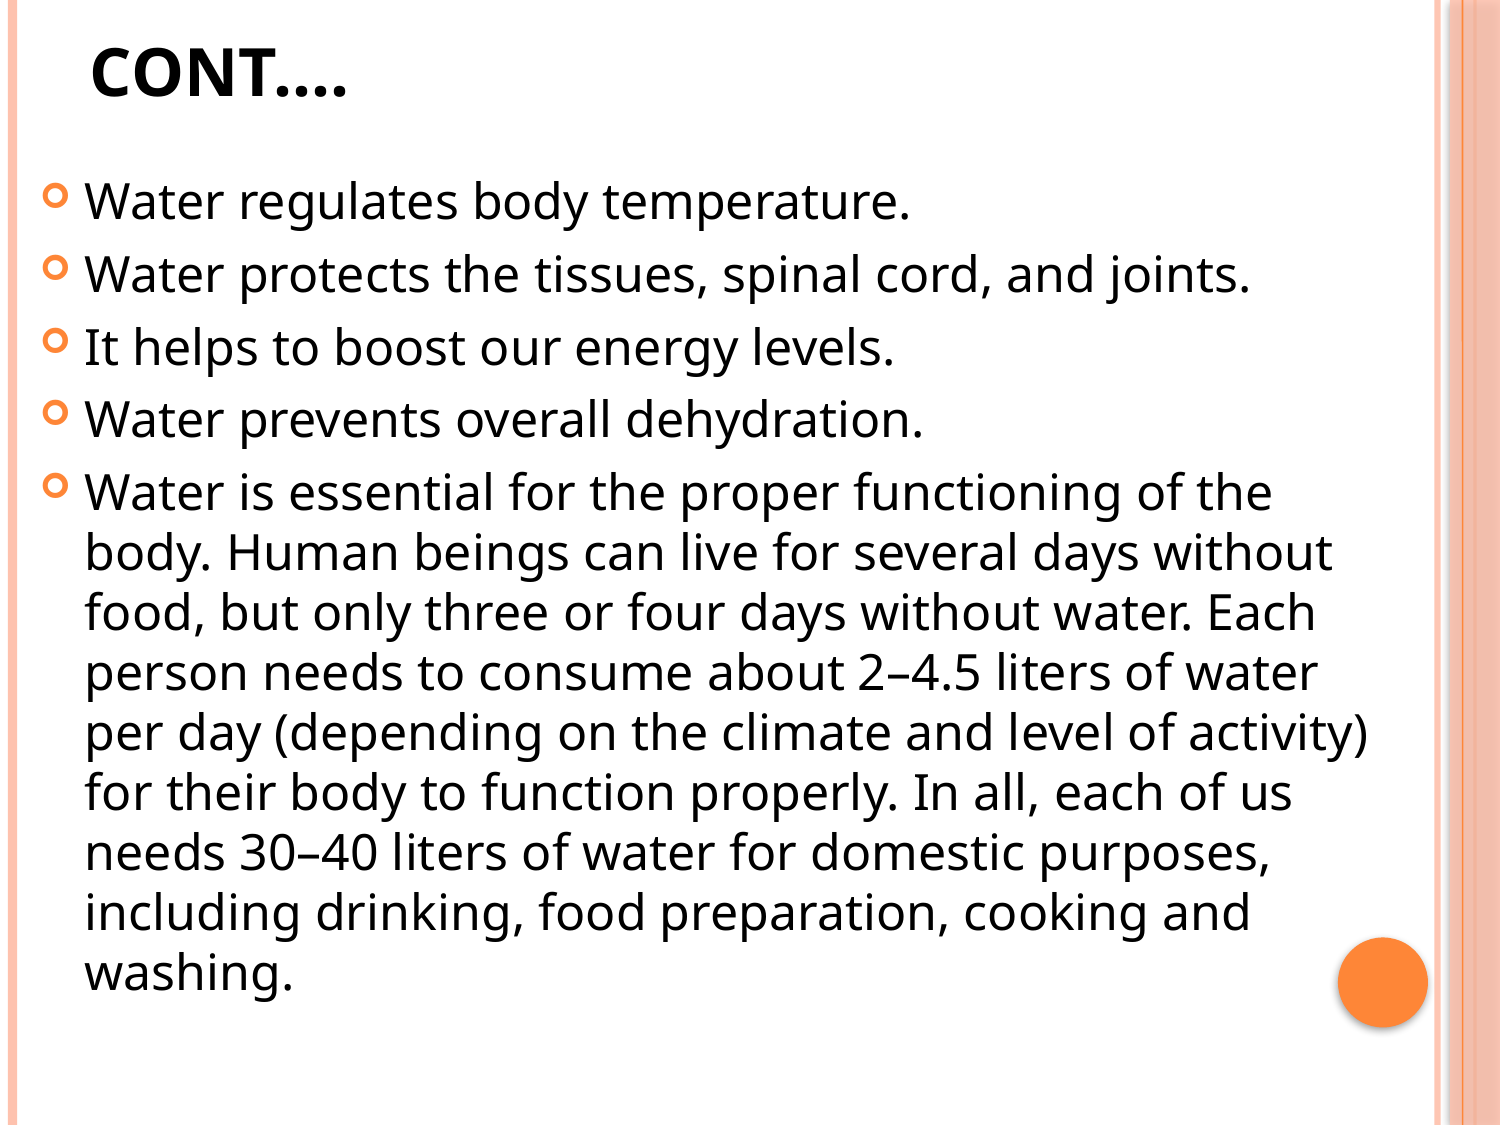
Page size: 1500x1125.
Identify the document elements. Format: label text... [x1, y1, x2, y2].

list Water regulates body temperature. Water protects the tissues, spinal cord, and joints. It helps to boost our energy levels. Water prevents overall dehydration. Water is essential for the proper functioning of the body. Human beings can live for several days without food, but only three or four days without water. Each person needs to consume about 2–4.5 liters of water per day (depending on the climate and level of activity) for their body to function properly. In all, each of us needs 30–40 liters of water for domestic purposes, including drinking, food preparation, cooking and washing. [24, 162, 1425, 1088]
title Cont…. [75, 0, 1300, 118]
